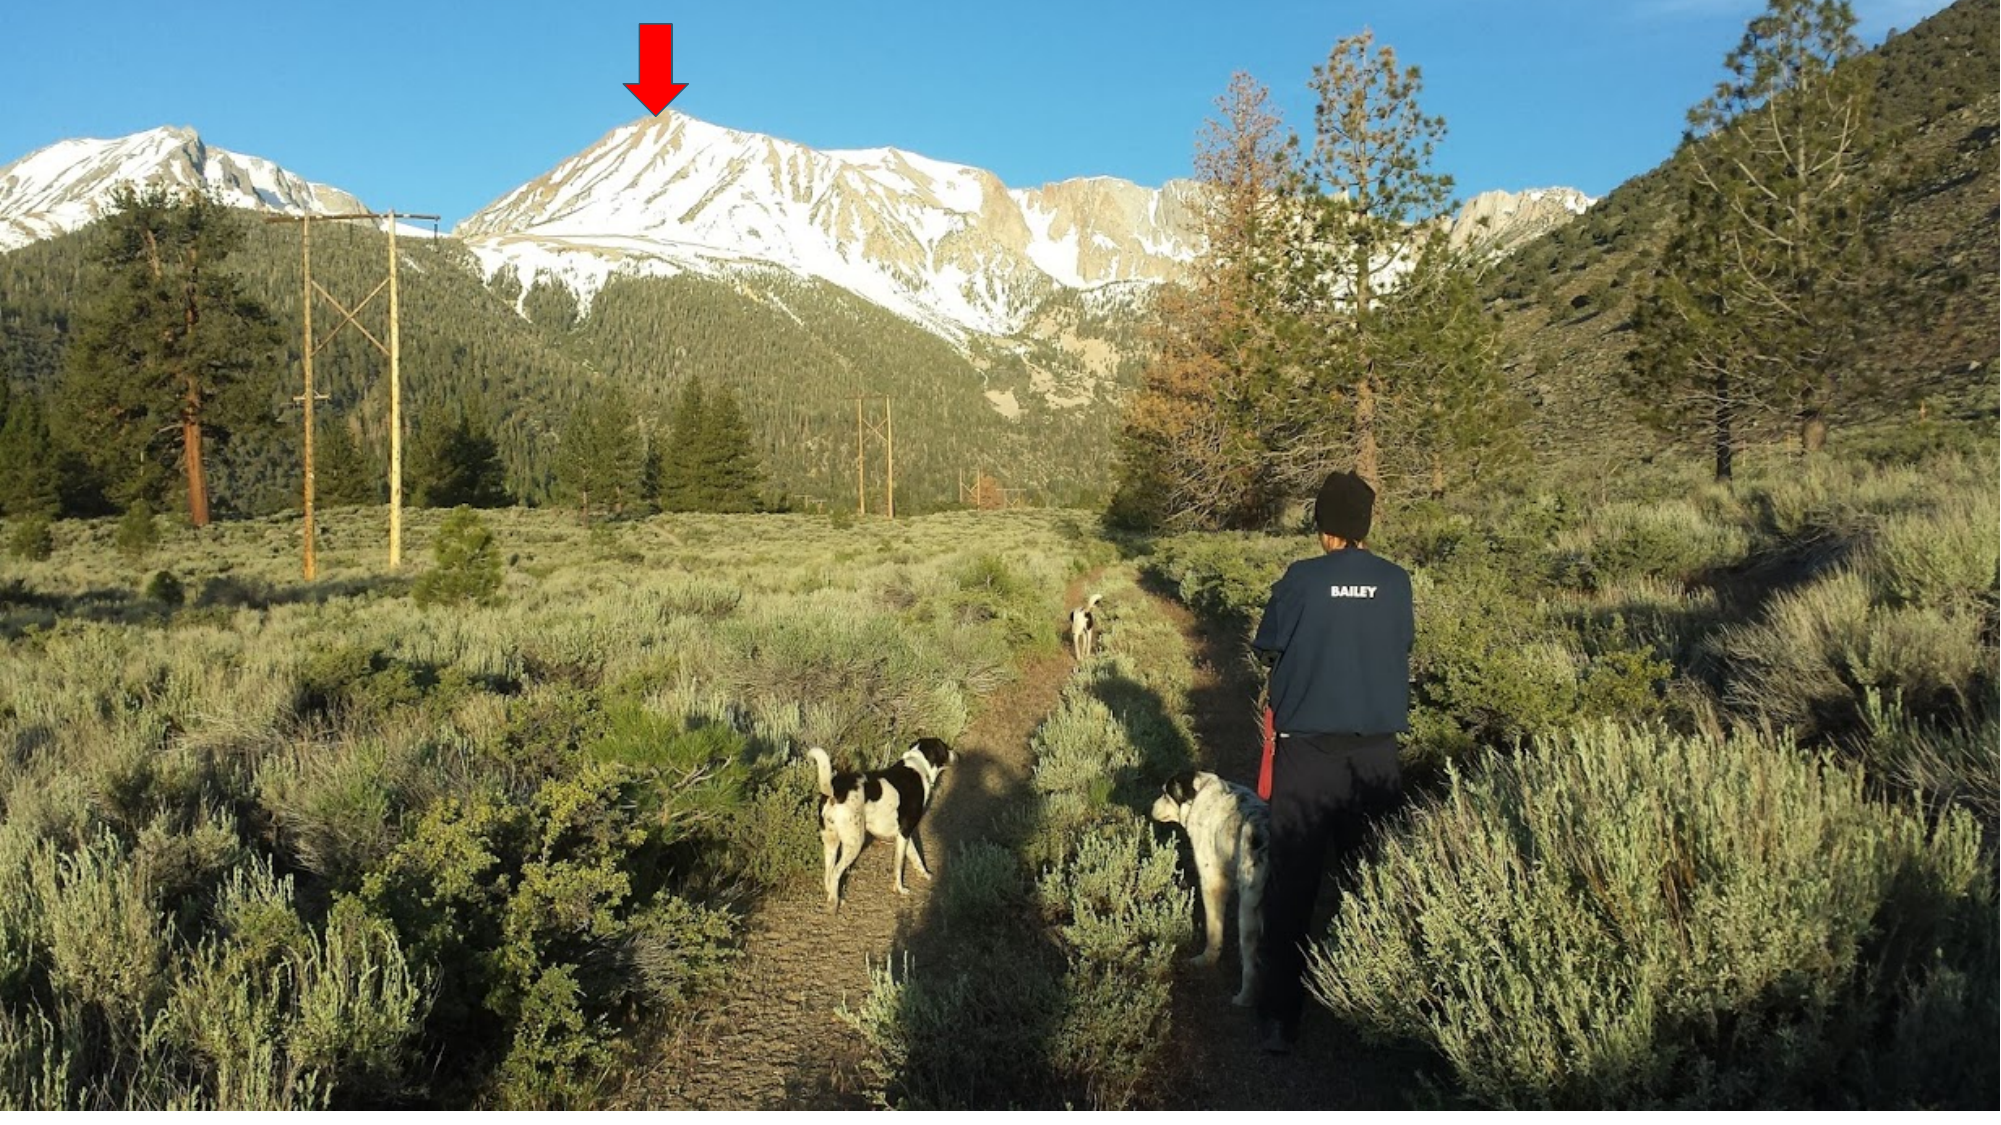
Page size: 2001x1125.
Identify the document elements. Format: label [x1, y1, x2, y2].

text_box [0, 0, 2000, 1111]
